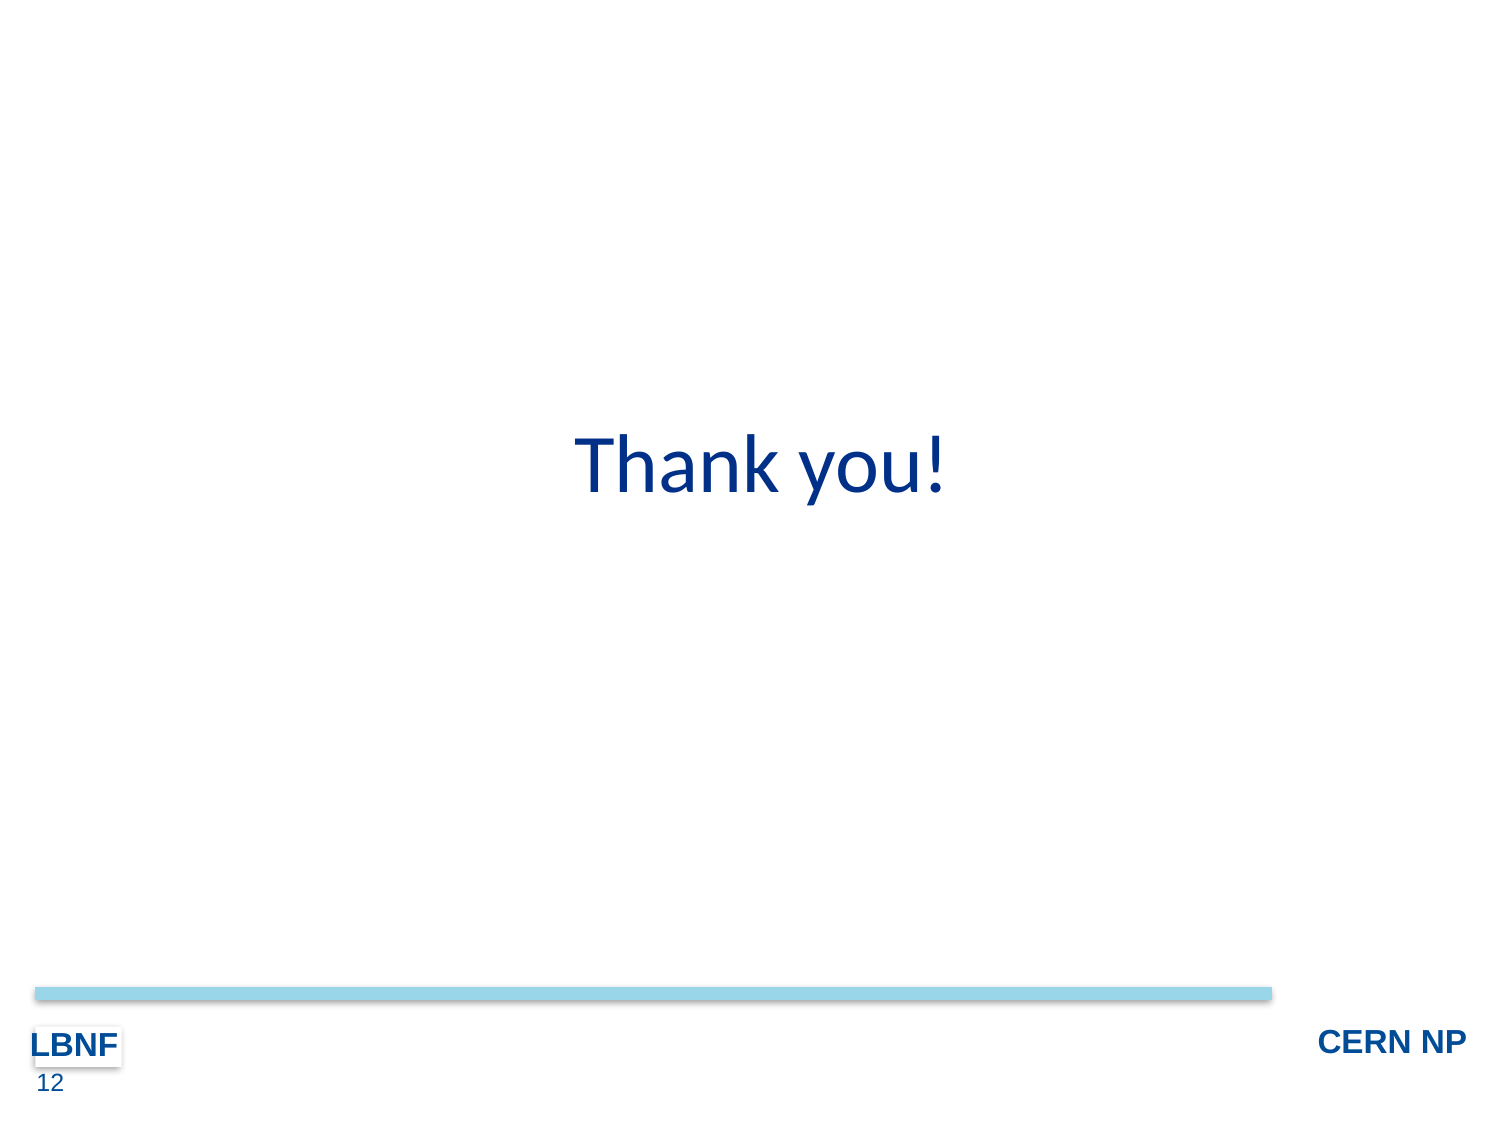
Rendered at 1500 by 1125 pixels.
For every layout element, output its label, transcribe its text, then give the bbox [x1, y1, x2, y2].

text_box Thank you! [559, 401, 1047, 517]
slide_number 12 [36, 1066, 105, 1106]
